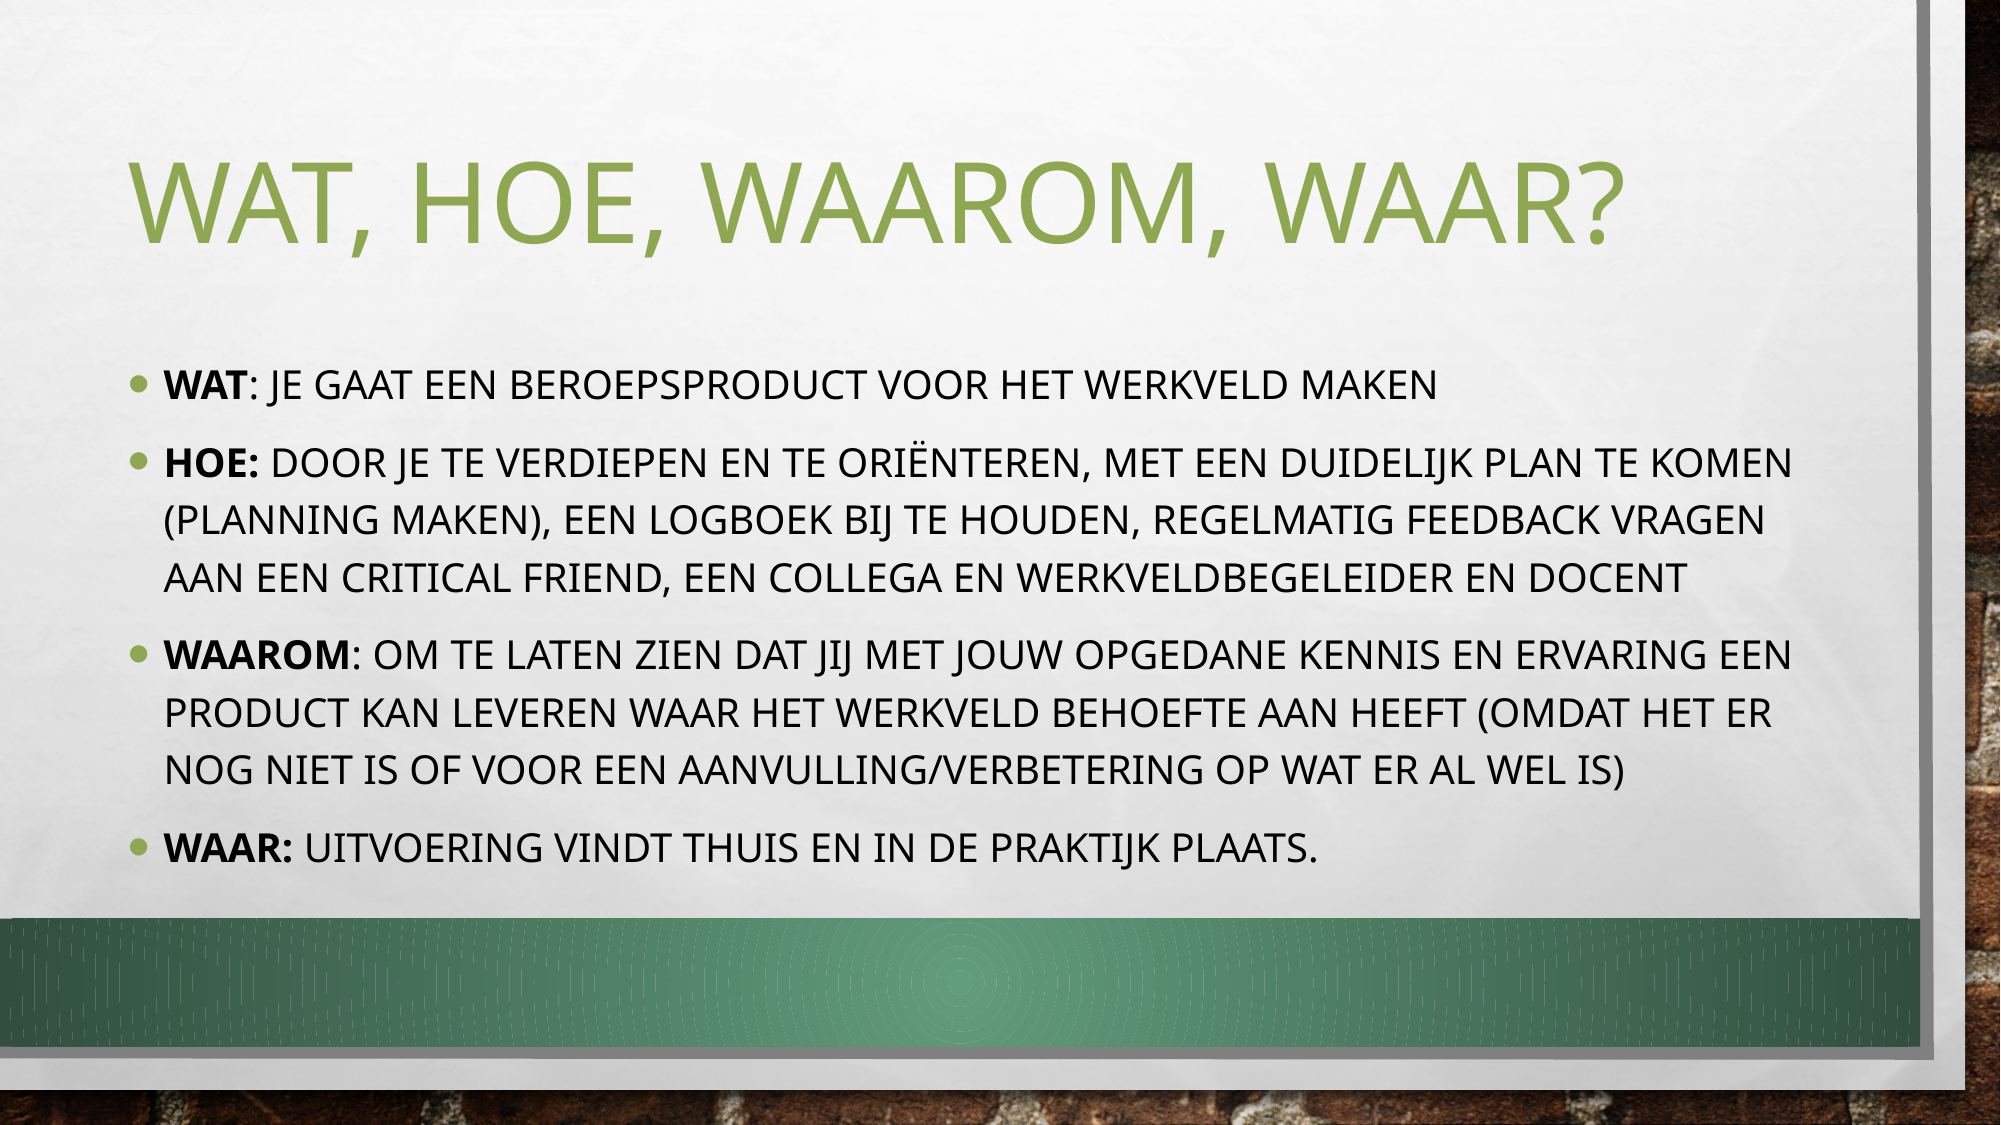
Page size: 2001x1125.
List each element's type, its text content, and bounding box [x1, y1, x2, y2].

picture [0, 0, 2000, 1125]
list Wat: Je gaat een beroepsproduct voor het werkveld maken Hoe: Door je te verdiepen en te oriënteren, met een duidelijk plan te komen (planning maken), een logboek bij te houden, regelmatig feedback vragen aan een critical friend, een collega en werkveldbegeleider en docent Waarom: Om te laten zien dat jij met jouw opgedane kennis en ervaring een product kan leveren waar het werkveld behoefte aan heeft (omdat het er nog niet is of voor een aanvulling/verbetering op wat er al wel is) Waar: Uitvoering vindt thuis en in de praktijk plaats. [112, 338, 1818, 882]
title Wat, hoe, waarom, waar? [112, 112, 1818, 302]
